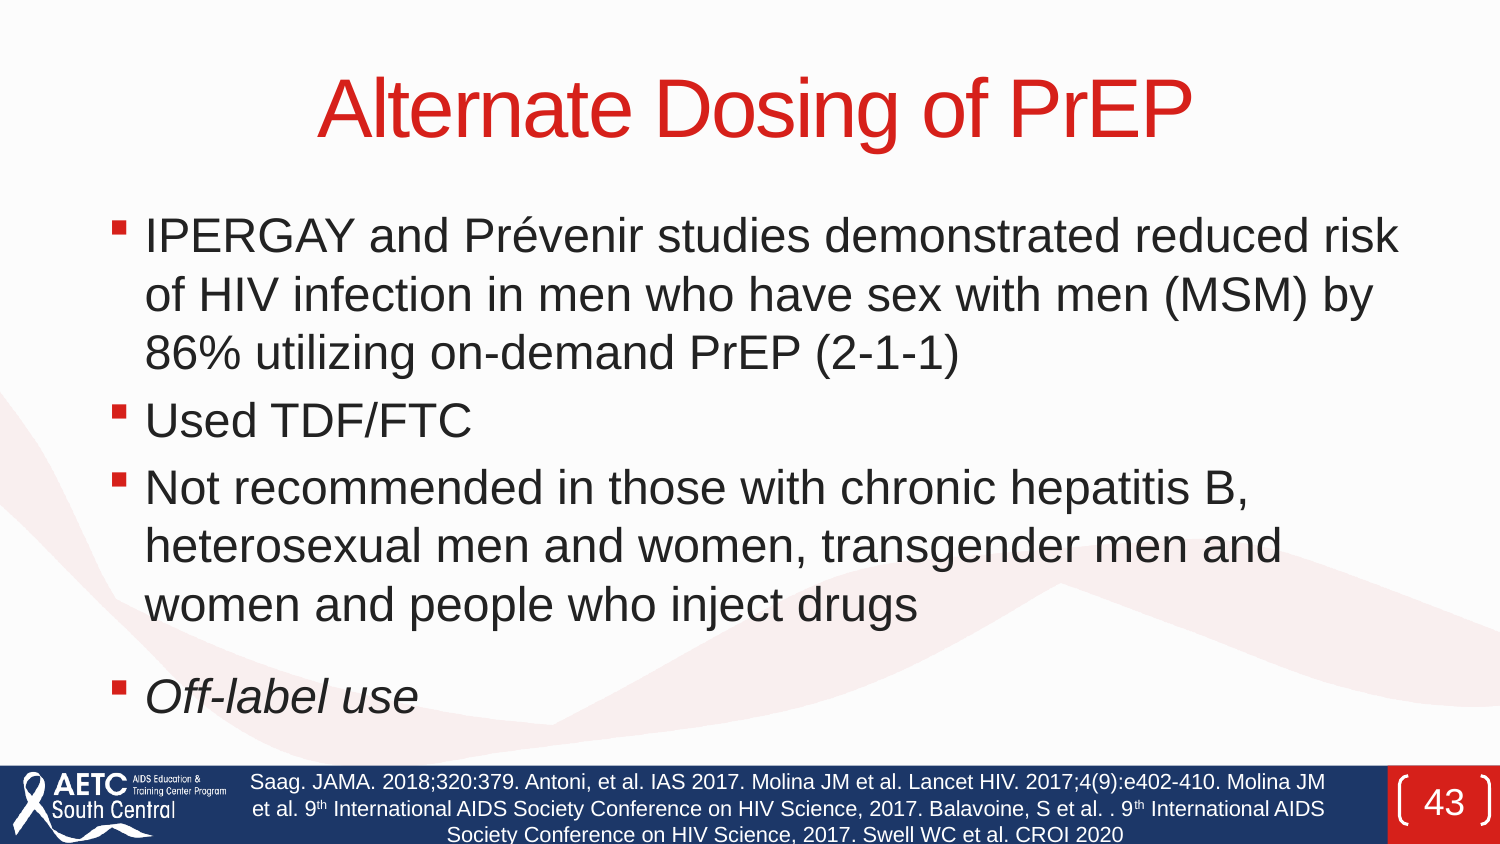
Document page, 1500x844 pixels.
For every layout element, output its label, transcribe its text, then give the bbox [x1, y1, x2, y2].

picture [12, 770, 225, 844]
list IPERGAY and Prévenir studies demonstrated reduced risk of HIV infection in men who have sex with men (MSM) by 86% utilizing on-demand PrEP (2-1-1) Used TDF/FTC Not recommended in those with chronic hepatitis B, heterosexual men and women, transgender men and women and people who inject drugs Off-label use [75, 196, 1440, 735]
slide_number 43 [1397, 774, 1492, 827]
text_box Saag. JAMA. 2018;320:379. Antoni, et al. IAS 2017. Molina JM et al. Lancet HIV. 2017;4(9):e402-410. Molina JM et al. 9th International AIDS Society Conference on HIV Science, 2017. Balavoine, S et al. . 9th International AIDS Society Conference on HIV Science, 2017. Swell WC et al. CROI 2020 [225, 760, 1353, 844]
title Alternate Dosing of PrEP [75, 33, 1440, 175]
